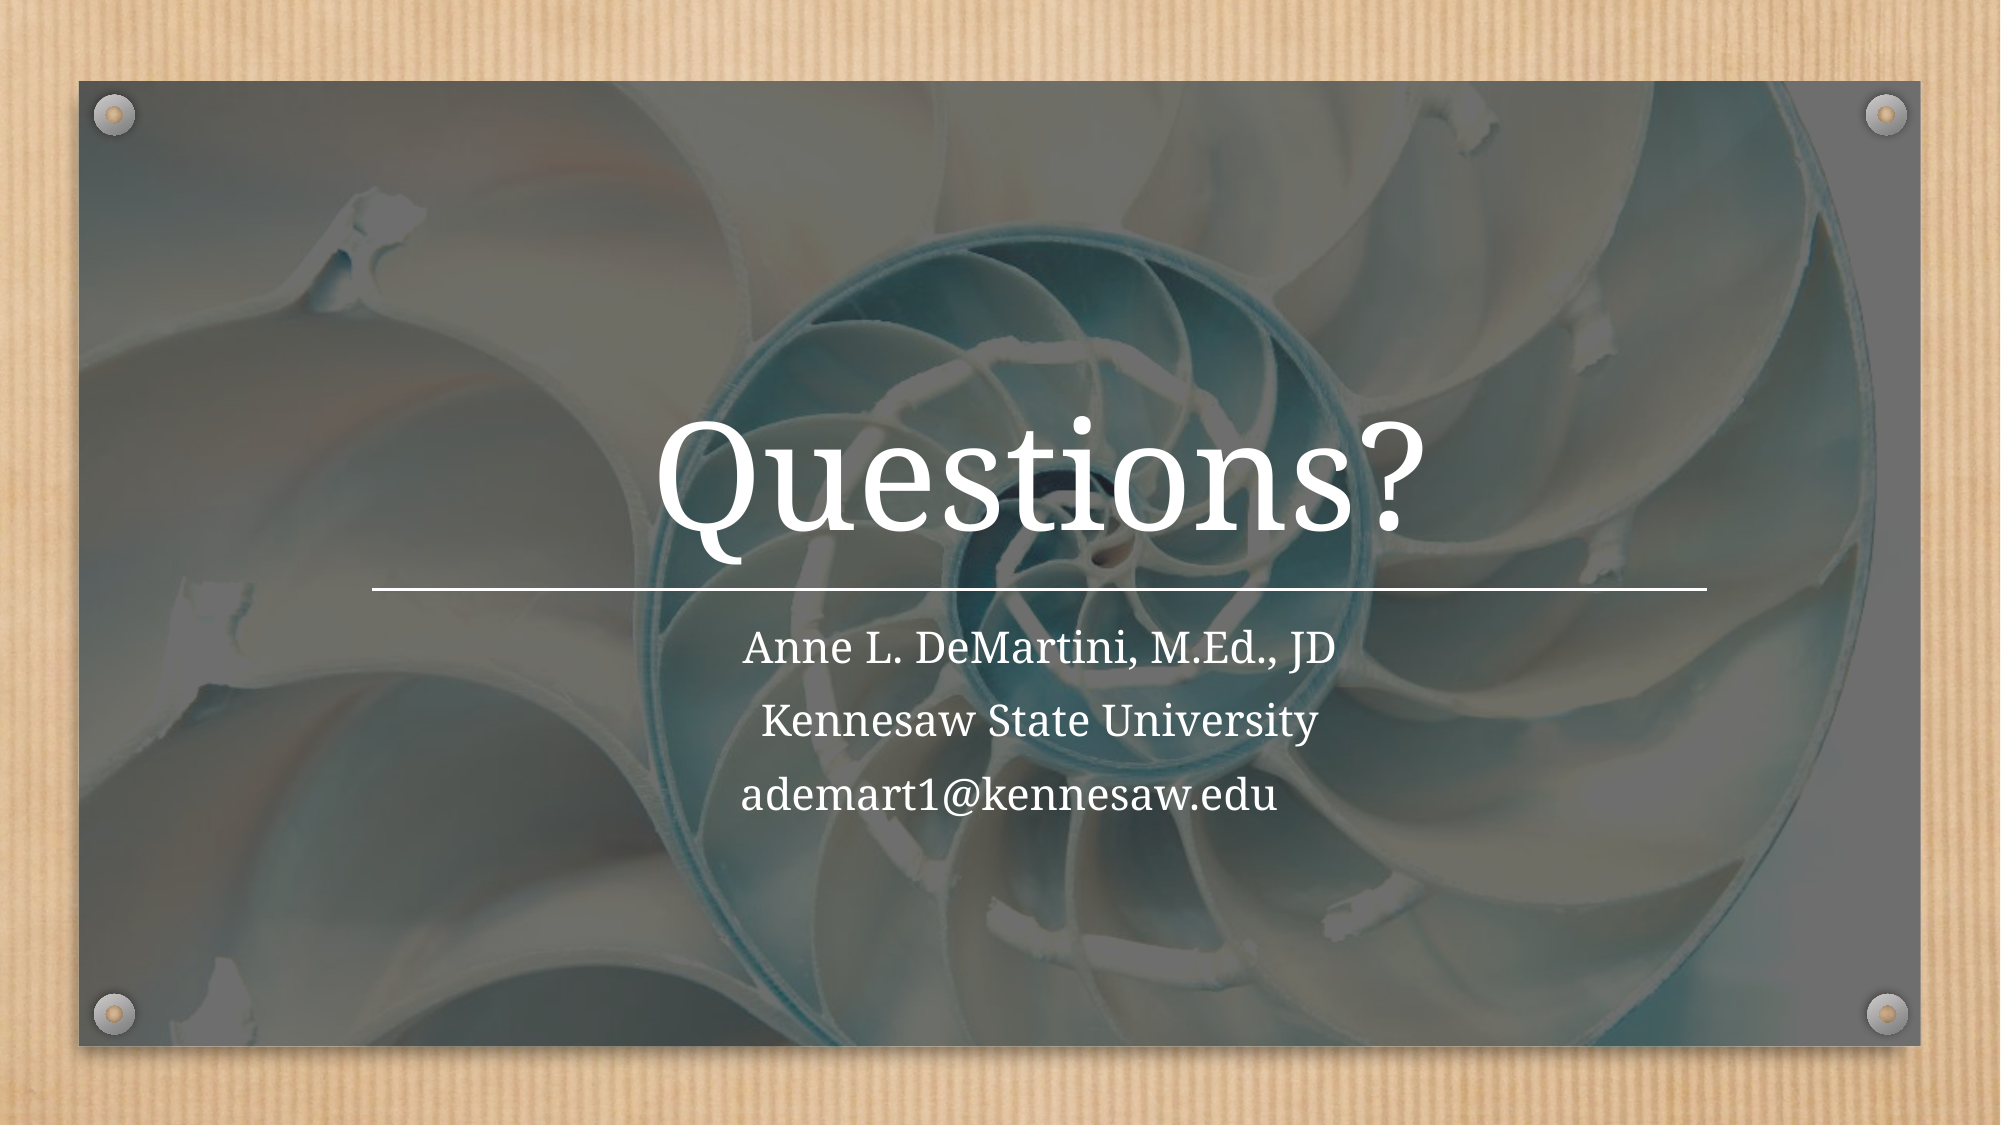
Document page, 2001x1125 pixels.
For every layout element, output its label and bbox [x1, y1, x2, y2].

text_box [93, 94, 1909, 1035]
picture [0, 0, 2001, 1125]
